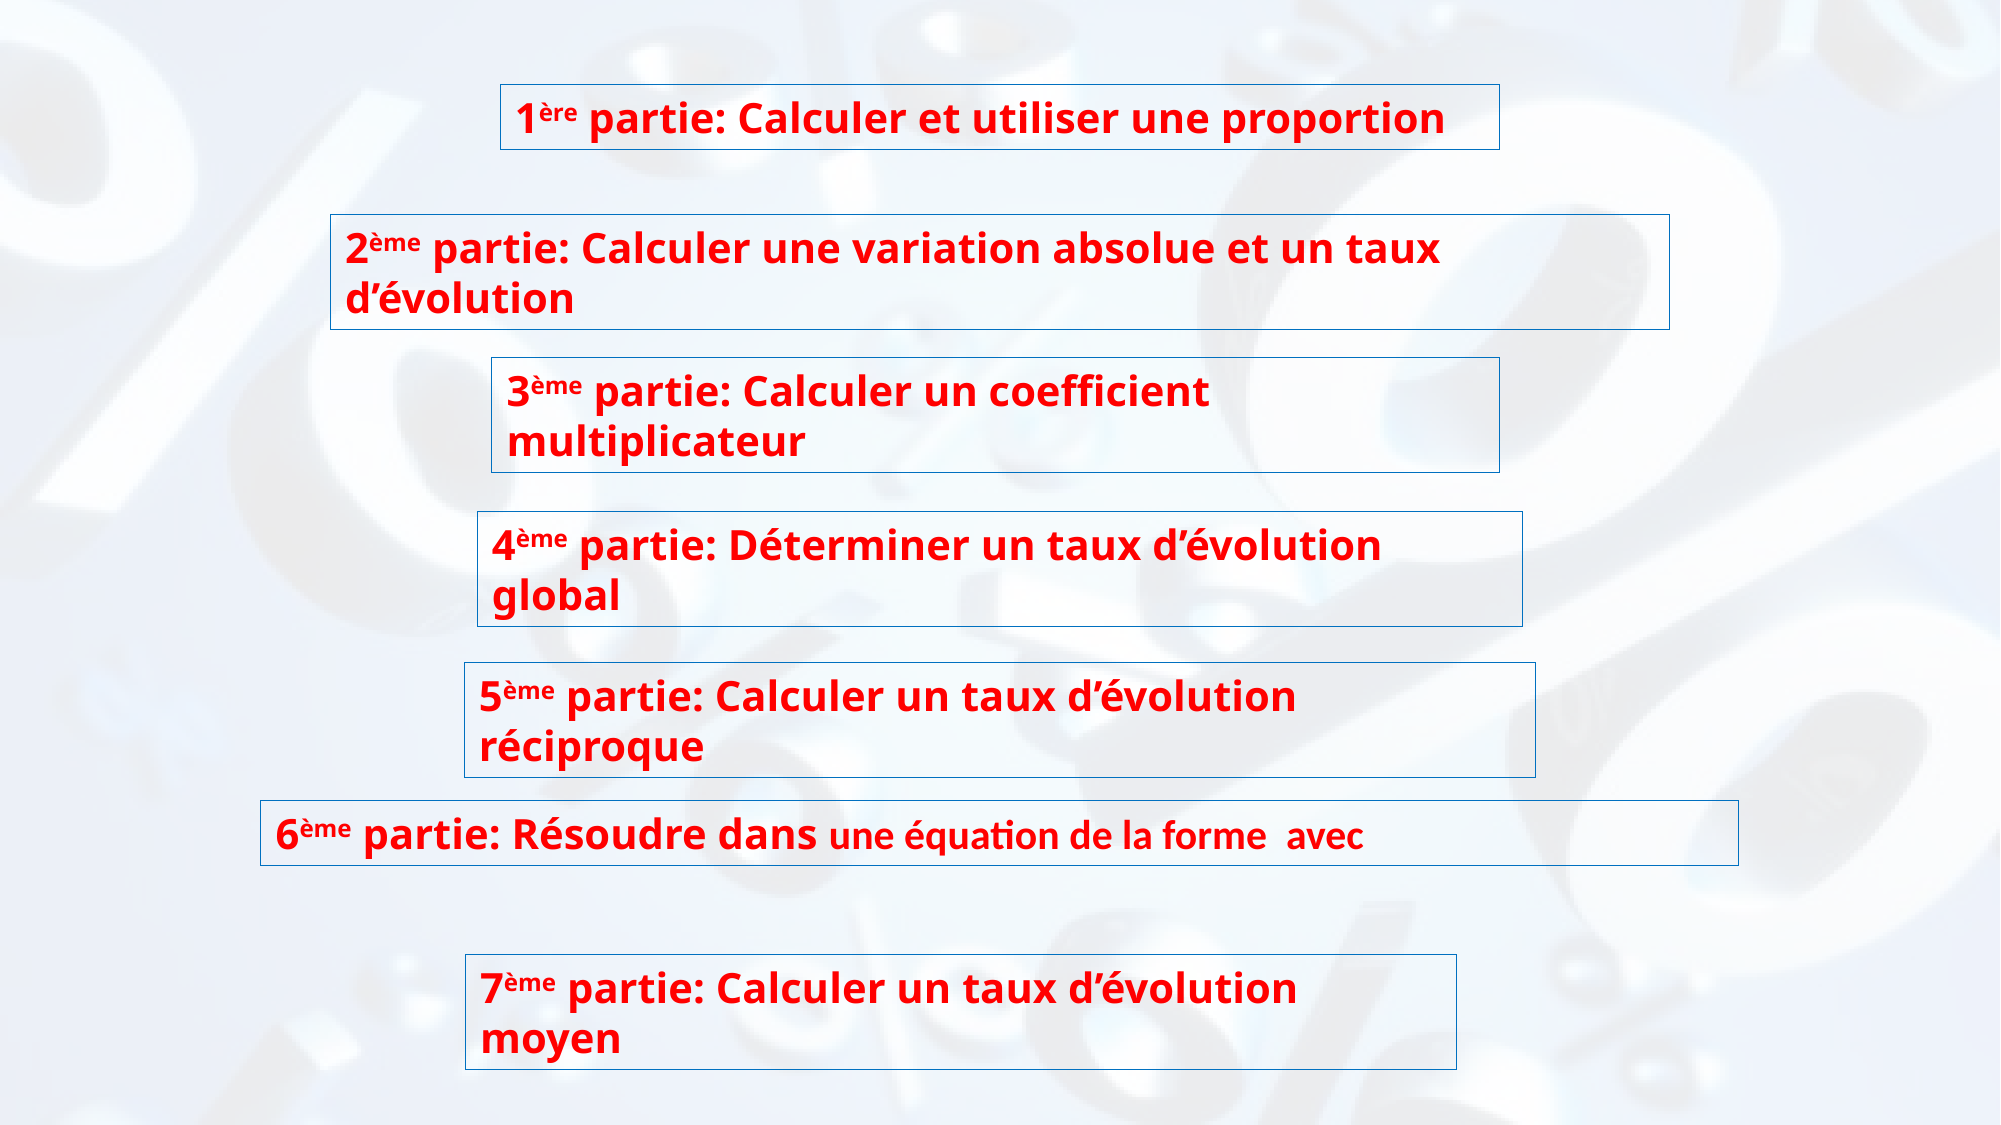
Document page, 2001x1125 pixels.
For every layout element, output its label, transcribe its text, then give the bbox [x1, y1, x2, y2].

text_box 4ème partie: Déterminer un taux d’évolution global [477, 511, 1523, 627]
text_box 1ère partie: Calculer et utiliser une proportion [500, 84, 1500, 150]
text_box 7ème partie: Calculer un taux d’évolution moyen [465, 954, 1457, 1070]
text_box 3ème partie: Calculer un coefficient multiplicateur [491, 357, 1500, 473]
text_box 2ème partie: Calculer une variation absolue et un taux d’évolution [330, 214, 1670, 330]
text_box 5ème partie: Calculer un taux d’évolution réciproque [464, 662, 1536, 778]
